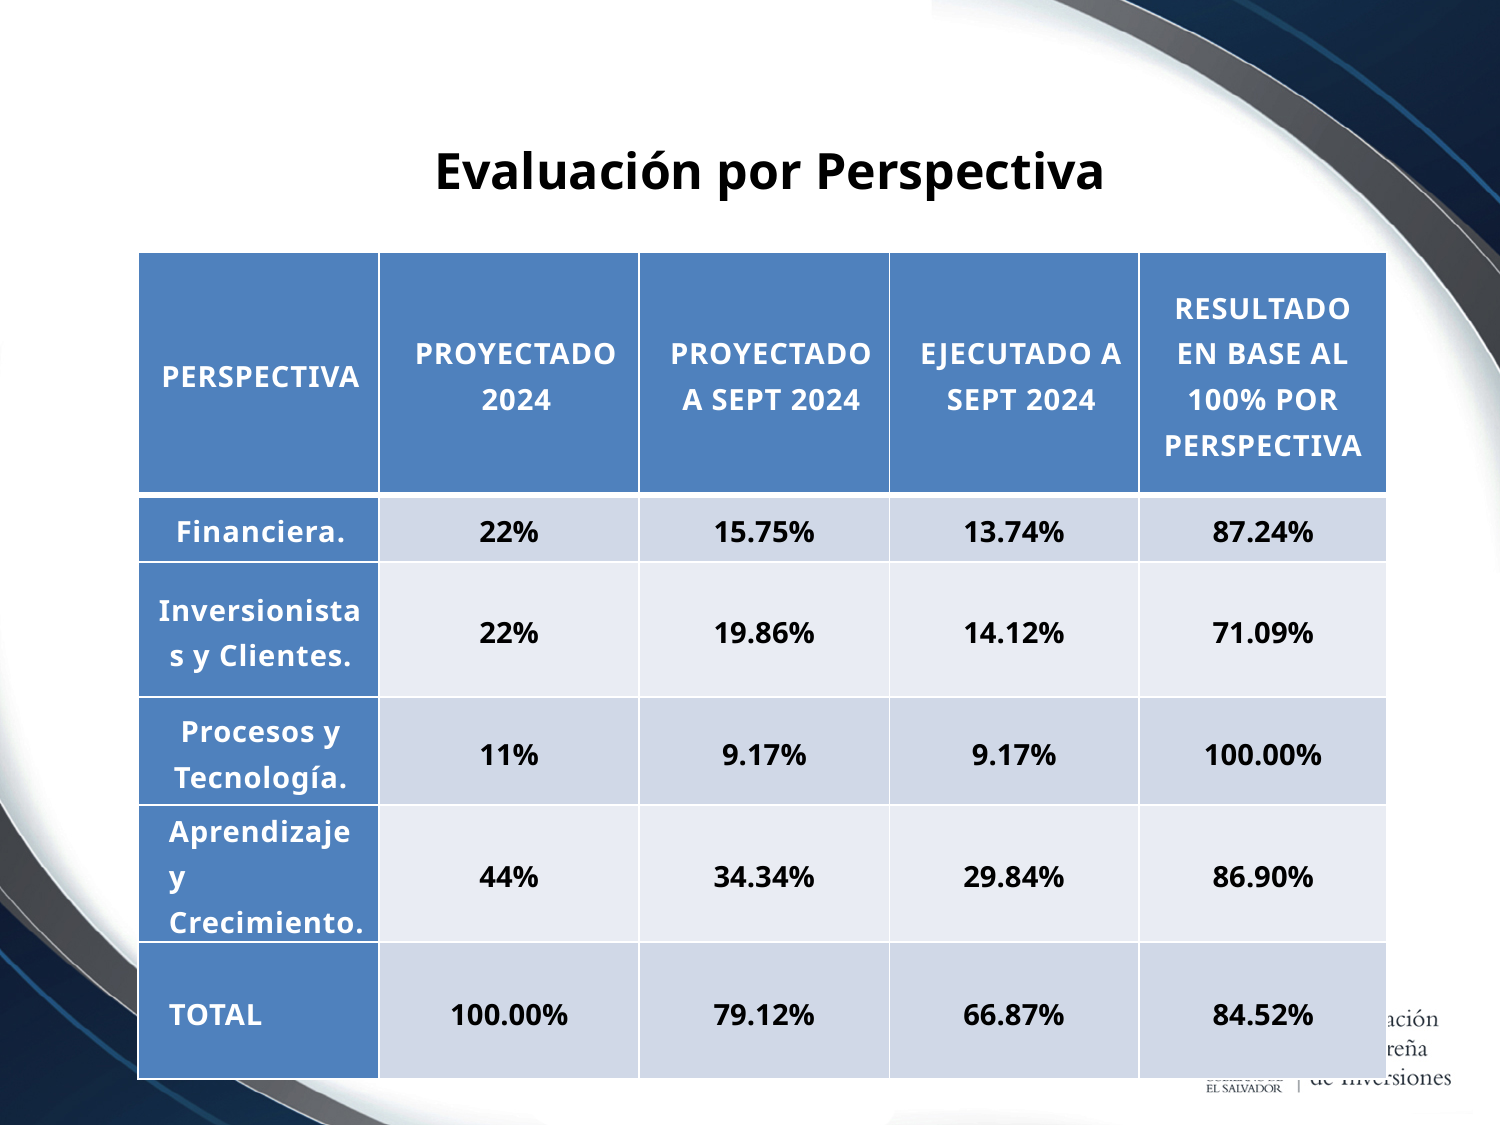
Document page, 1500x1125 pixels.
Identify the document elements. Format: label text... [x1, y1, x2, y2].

table_cell 100.00% [1140, 698, 1386, 804]
table_cell 87.24% [1140, 498, 1386, 561]
table_cell 22% [380, 498, 638, 561]
table_cell Inversionistas y Clientes. [139, 563, 378, 696]
table_cell 11% [380, 698, 638, 804]
table_cell 9.17% [890, 698, 1138, 804]
table_cell 79.12% [640, 943, 889, 1078]
table_cell 15.75% [640, 498, 889, 561]
table_cell Aprendizaje y Crecimiento. [139, 806, 378, 941]
table_cell 13.74% [890, 498, 1138, 561]
table_header RESULTADO EN BASE AL 100% POR PERSPECTIVA [1140, 253, 1386, 492]
table_cell Procesos y Tecnología. [139, 698, 378, 804]
table_cell 19.86% [640, 563, 889, 696]
table_cell 66.87% [890, 943, 1138, 1078]
table_header PROYECTADO 2024 [380, 253, 638, 492]
table_cell 100.00% [380, 943, 638, 1078]
table_cell 84.52% [1140, 943, 1386, 1078]
table_cell 29.84% [890, 806, 1138, 941]
picture [0, 0, 1500, 1125]
table_header PROYECTADO A SEPT 2024 [640, 253, 889, 492]
table_cell 22% [380, 563, 638, 696]
table_cell 86.90% [1140, 806, 1386, 941]
table_cell 71.09% [1140, 563, 1386, 696]
table_cell TOTAL [139, 943, 378, 1078]
title Evaluación por Perspectiva [95, 106, 1446, 233]
table_cell 44% [380, 806, 638, 941]
table_cell 14.12% [890, 563, 1138, 696]
table_cell 9.17% [640, 698, 889, 804]
table_header EJECUTADO A SEPT 2024 [890, 253, 1138, 492]
table_cell Financiera. [139, 498, 378, 561]
table_header PERSPECTIVA [139, 253, 378, 492]
table_cell 34.34% [640, 806, 889, 941]
